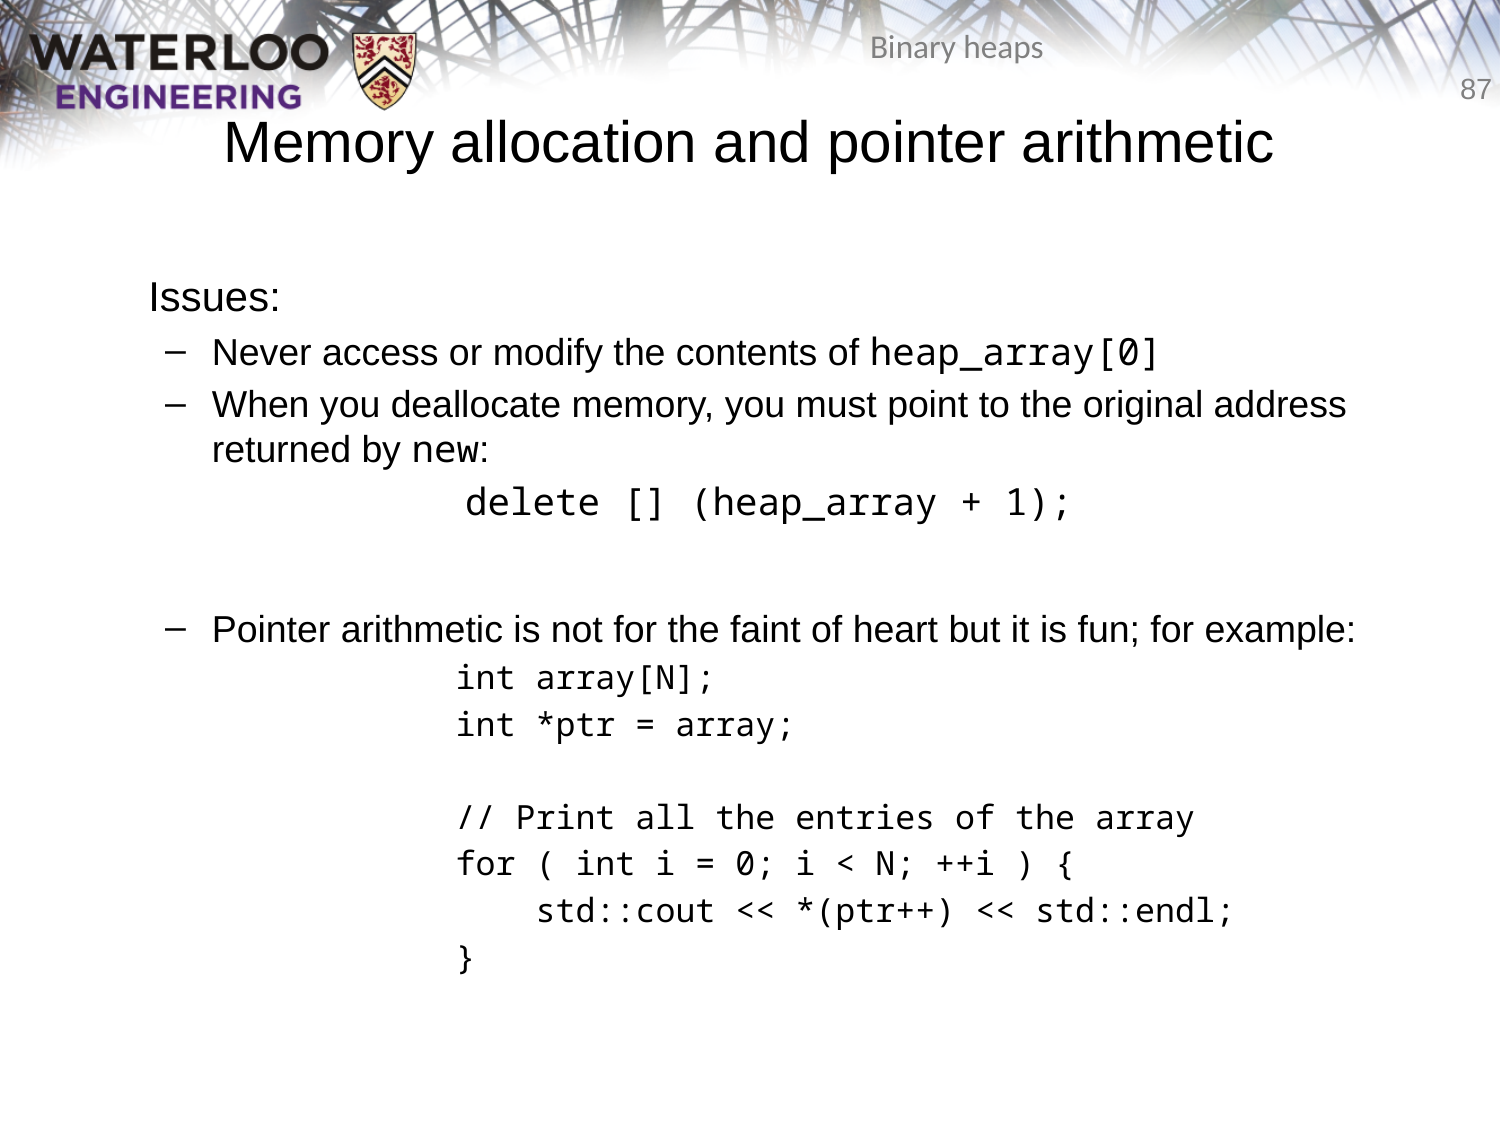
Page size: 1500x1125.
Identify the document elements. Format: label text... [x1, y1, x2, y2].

list Issues: Never access or modify the contents of heap_array[0] When you deallocate memory, you must point to the original address returned by new: delete [] (heap_array + 1); Pointer arithmetic is not for the faint of heart but it is fun; for example: int array[N]; int *ptr = array; // Print all the entries of the array for ( int i = 0; i < N; ++i ) { std::cout << *(ptr++) << std::endl; } [74, 262, 1426, 1006]
picture [0, 0, 1500, 1125]
title Memory allocation and pointer arithmetic [74, 44, 1426, 233]
